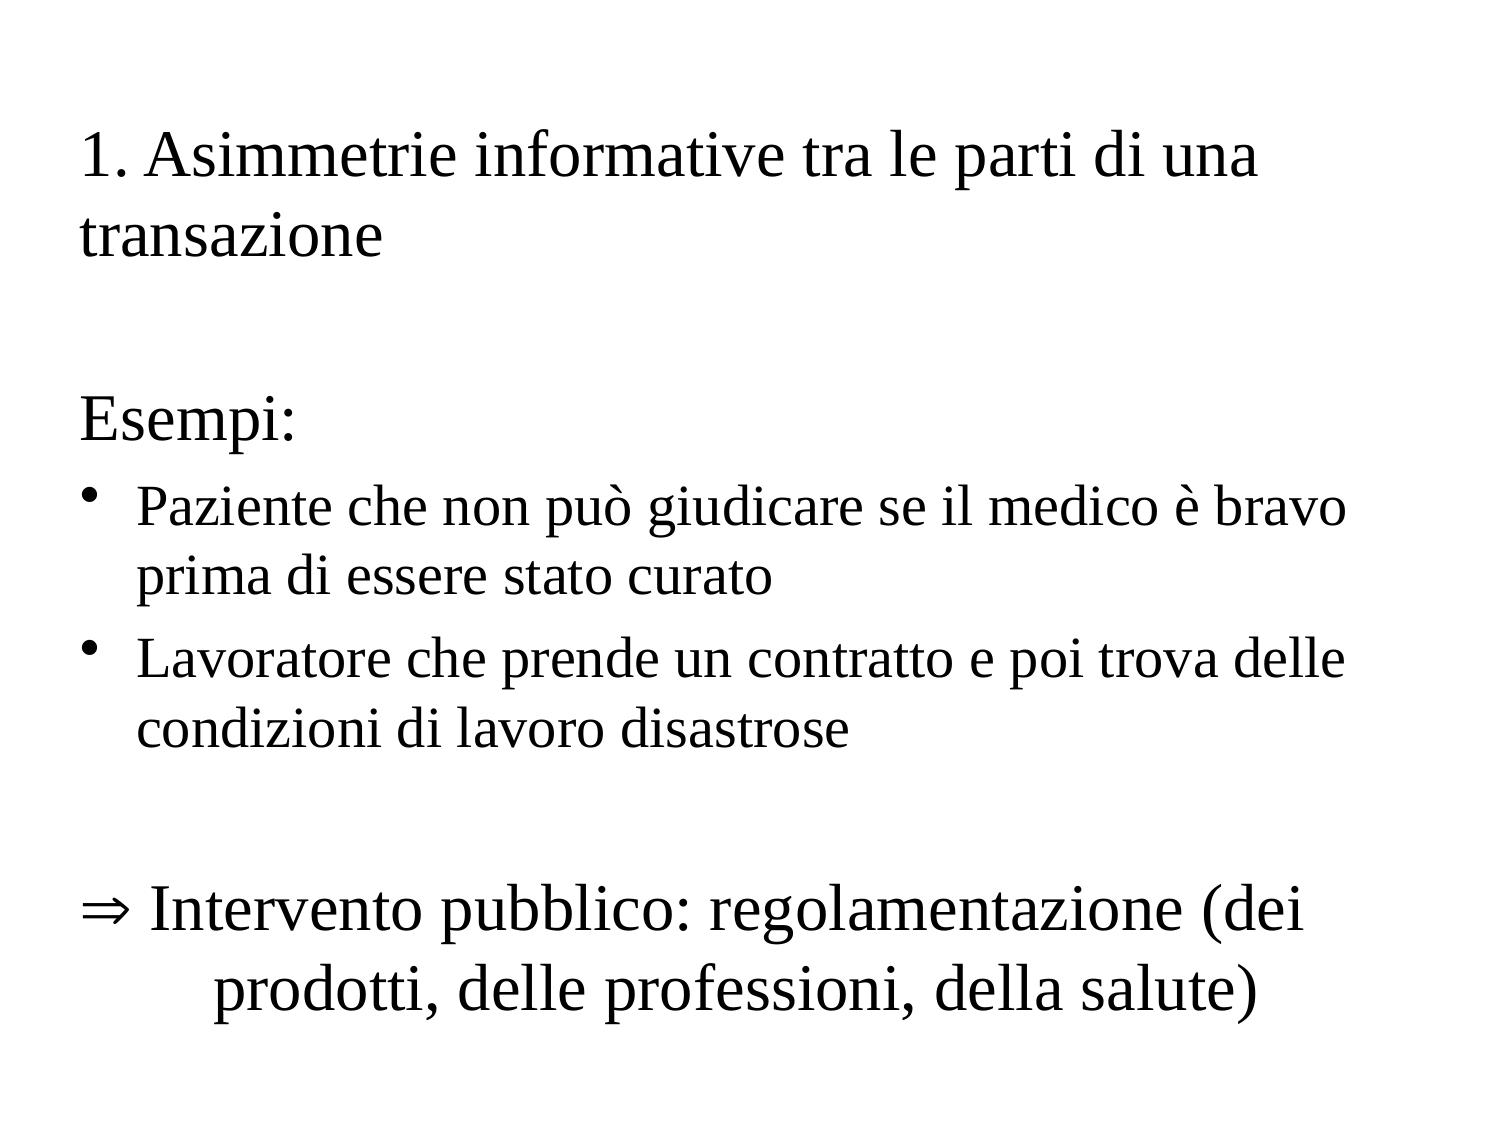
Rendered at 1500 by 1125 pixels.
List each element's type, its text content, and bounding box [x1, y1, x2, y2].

list 1. Asimmetrie informative tra le parti di una transazione Esempi: Paziente che non può giudicare se il medico è bravo prima di essere stato curato Lavoratore che prende un contratto e poi trova delle condizioni di lavoro disastrose  Intervento pubblico: regolamentazione (dei prodotti, delle professioni, della salute) [64, 101, 1449, 1071]
